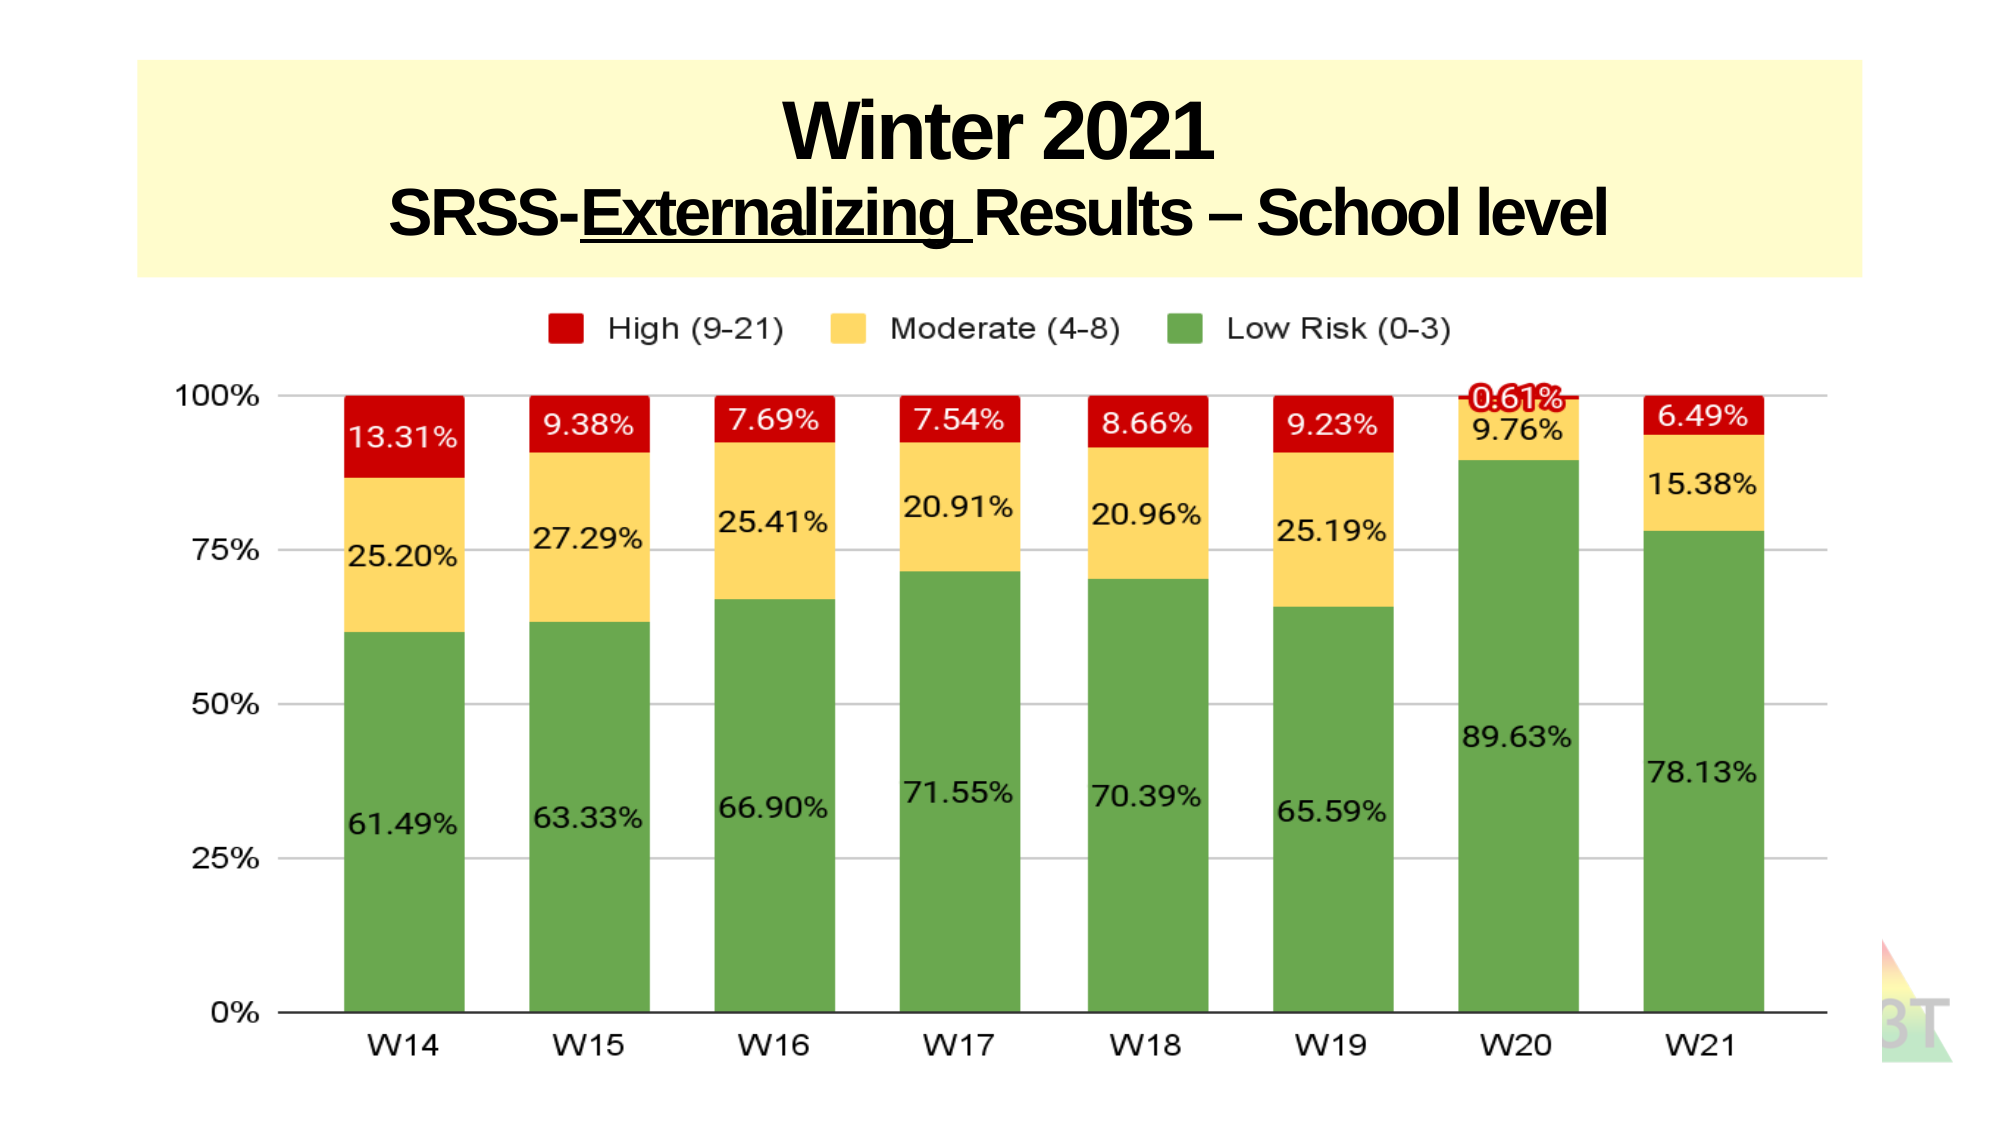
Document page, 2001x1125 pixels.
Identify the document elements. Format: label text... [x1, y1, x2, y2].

picture [118, 172, 1882, 1110]
title Winter 2021 SRSS-Externalizing Results – School level [137, 59, 1863, 172]
